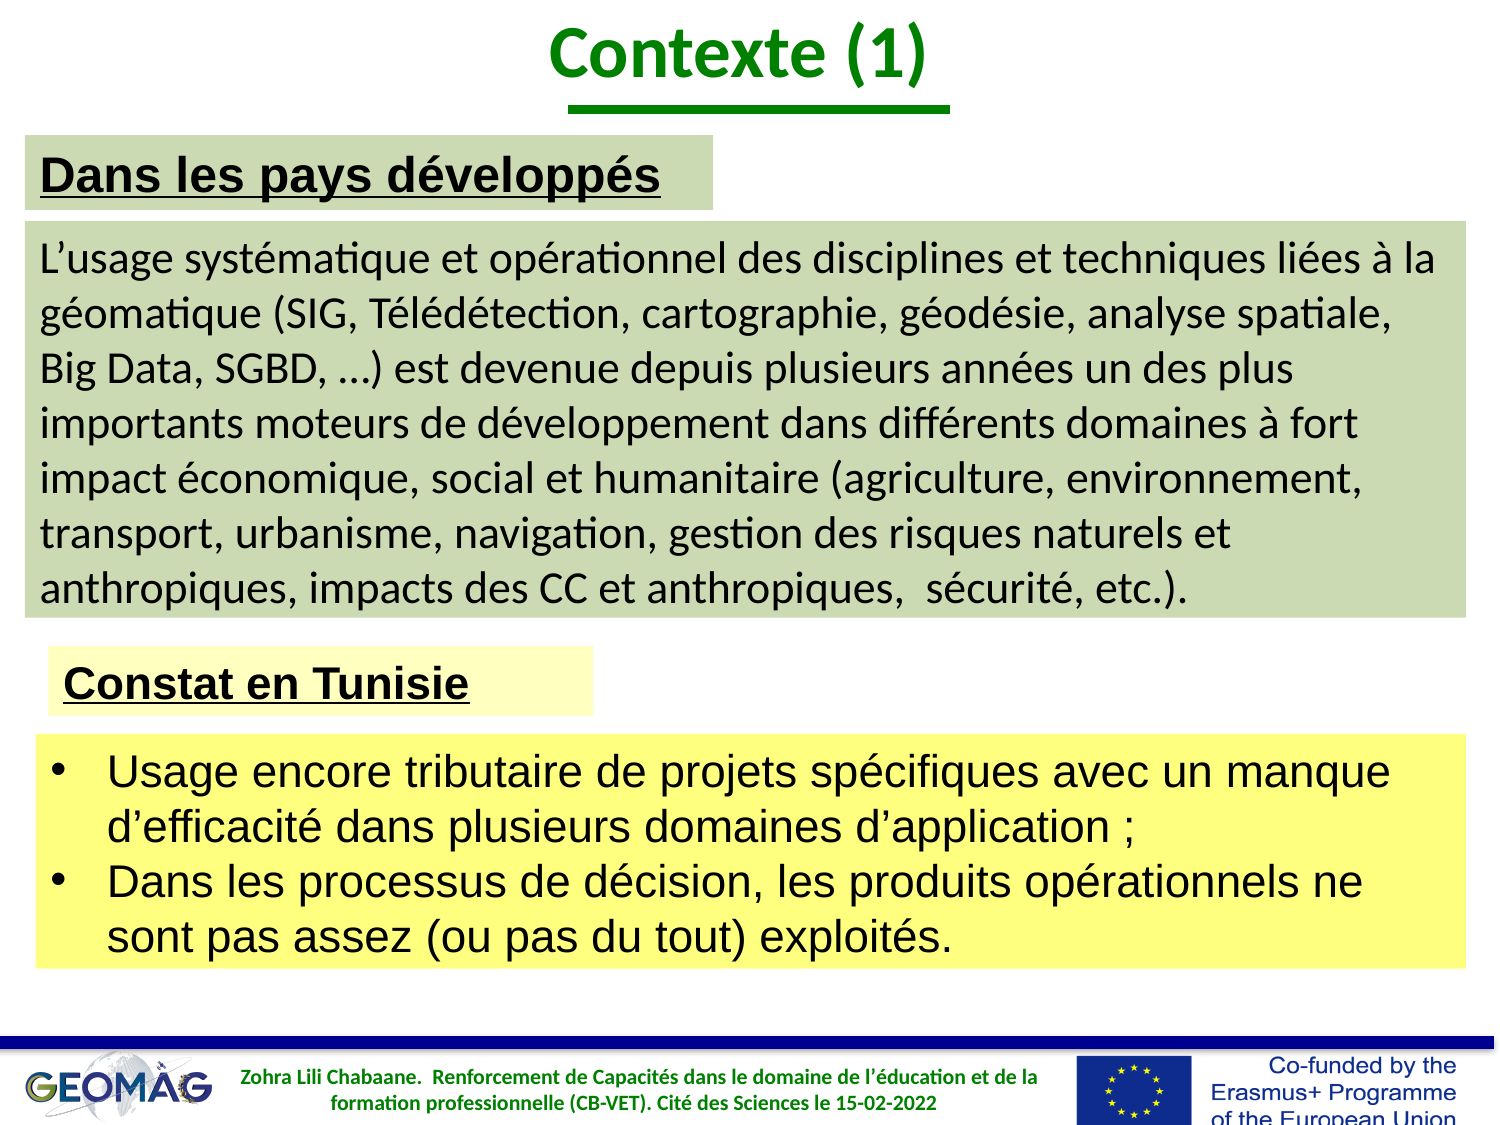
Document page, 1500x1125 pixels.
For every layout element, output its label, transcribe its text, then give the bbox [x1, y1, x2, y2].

text_box Dans les pays développés [24, 135, 714, 210]
picture [0, 1001, 271, 1125]
text_box Contexte (1) [72, 0, 1423, 101]
list L’usage systématique et opérationnel des disciplines et techniques liées à la géomatique (SIG, Télédétection, cartographie, géodésie, analyse spatiale, Big Data, SGBD, …) est devenue depuis plusieurs années un des plus importants moteurs de développement dans différents domaines à fort impact économique, social et humanitaire (agriculture, environnement, transport, urbanisme, navigation, gestion des risques naturels et anthropiques, impacts des CC et anthropiques, sécurité, etc.). [24, 220, 1466, 618]
text_box Constat en Tunisie [48, 645, 594, 716]
picture [1071, 1049, 1459, 1125]
text_box Usage encore tributaire de projets spécifiques avec un manque d’efficacité dans plusieurs domaines d’application ; Dans les processus de décision, les produits opérationnels ne sont pas assez (ou pas du tout) exploités. [35, 733, 1466, 969]
